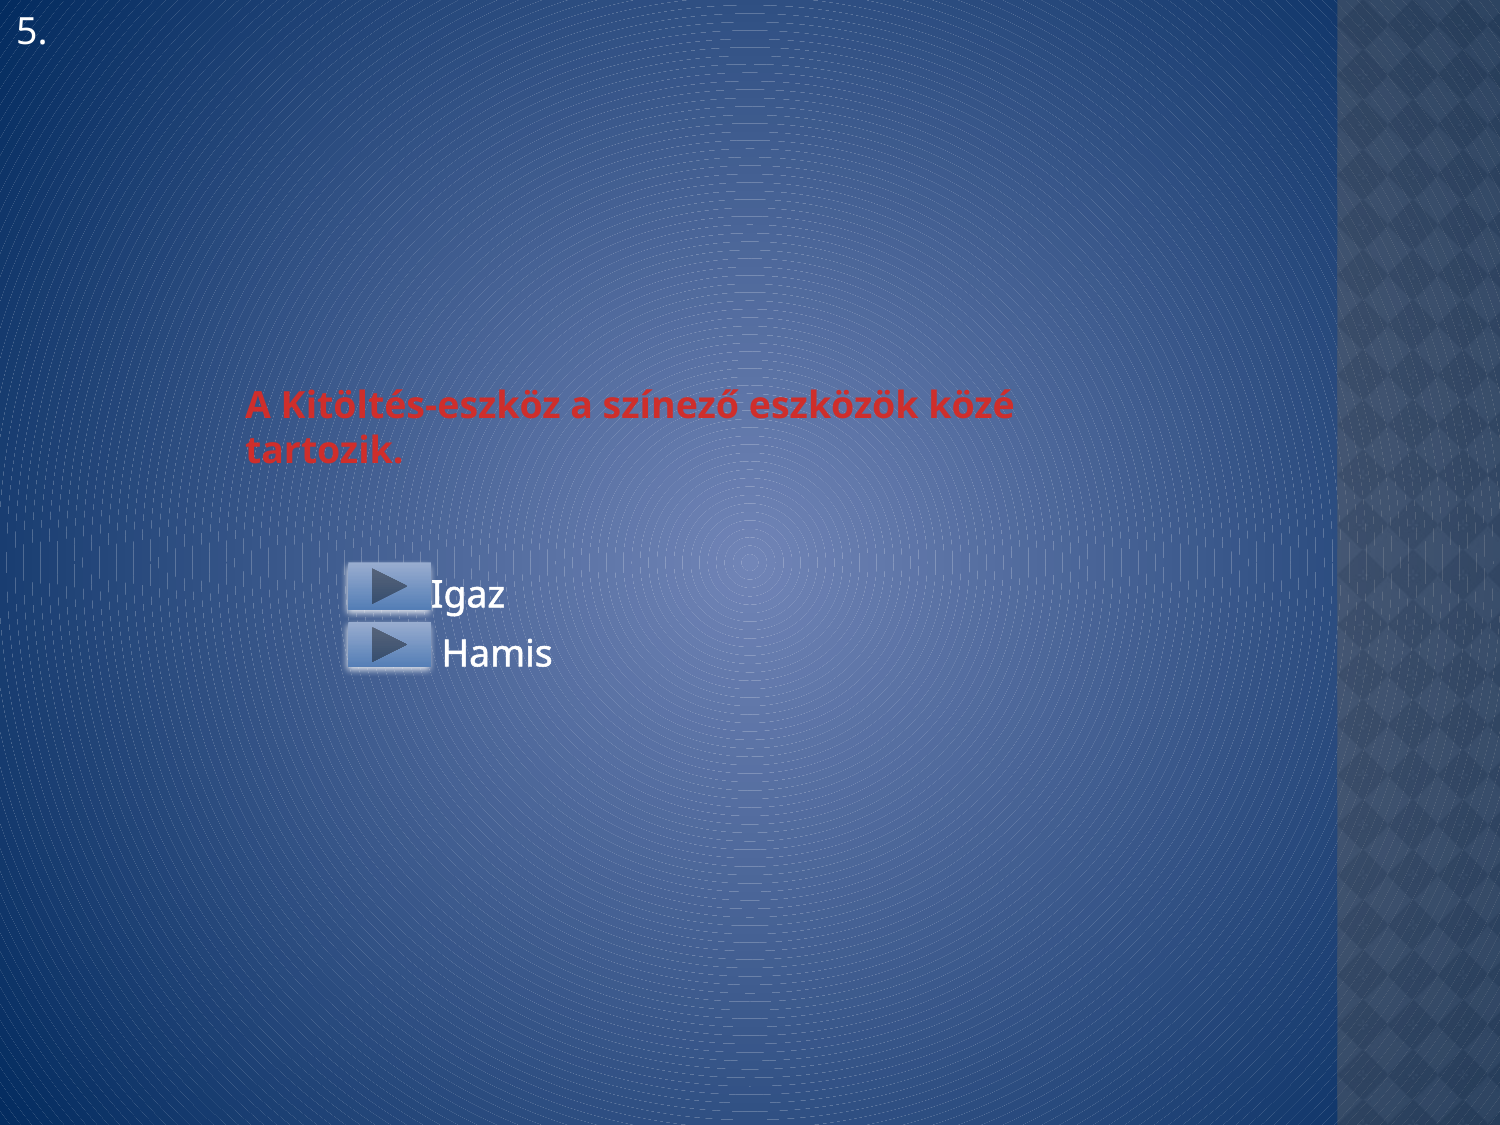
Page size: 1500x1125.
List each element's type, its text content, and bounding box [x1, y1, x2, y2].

text_box A Kitöltés-eszköz a színező eszközök közé tartozik. [230, 373, 1114, 479]
text_box 5. [1, 0, 63, 60]
text_box Igaz [415, 562, 520, 623]
text_box Hamis [426, 621, 568, 682]
text_box [348, 621, 426, 668]
text_box [348, 562, 415, 610]
